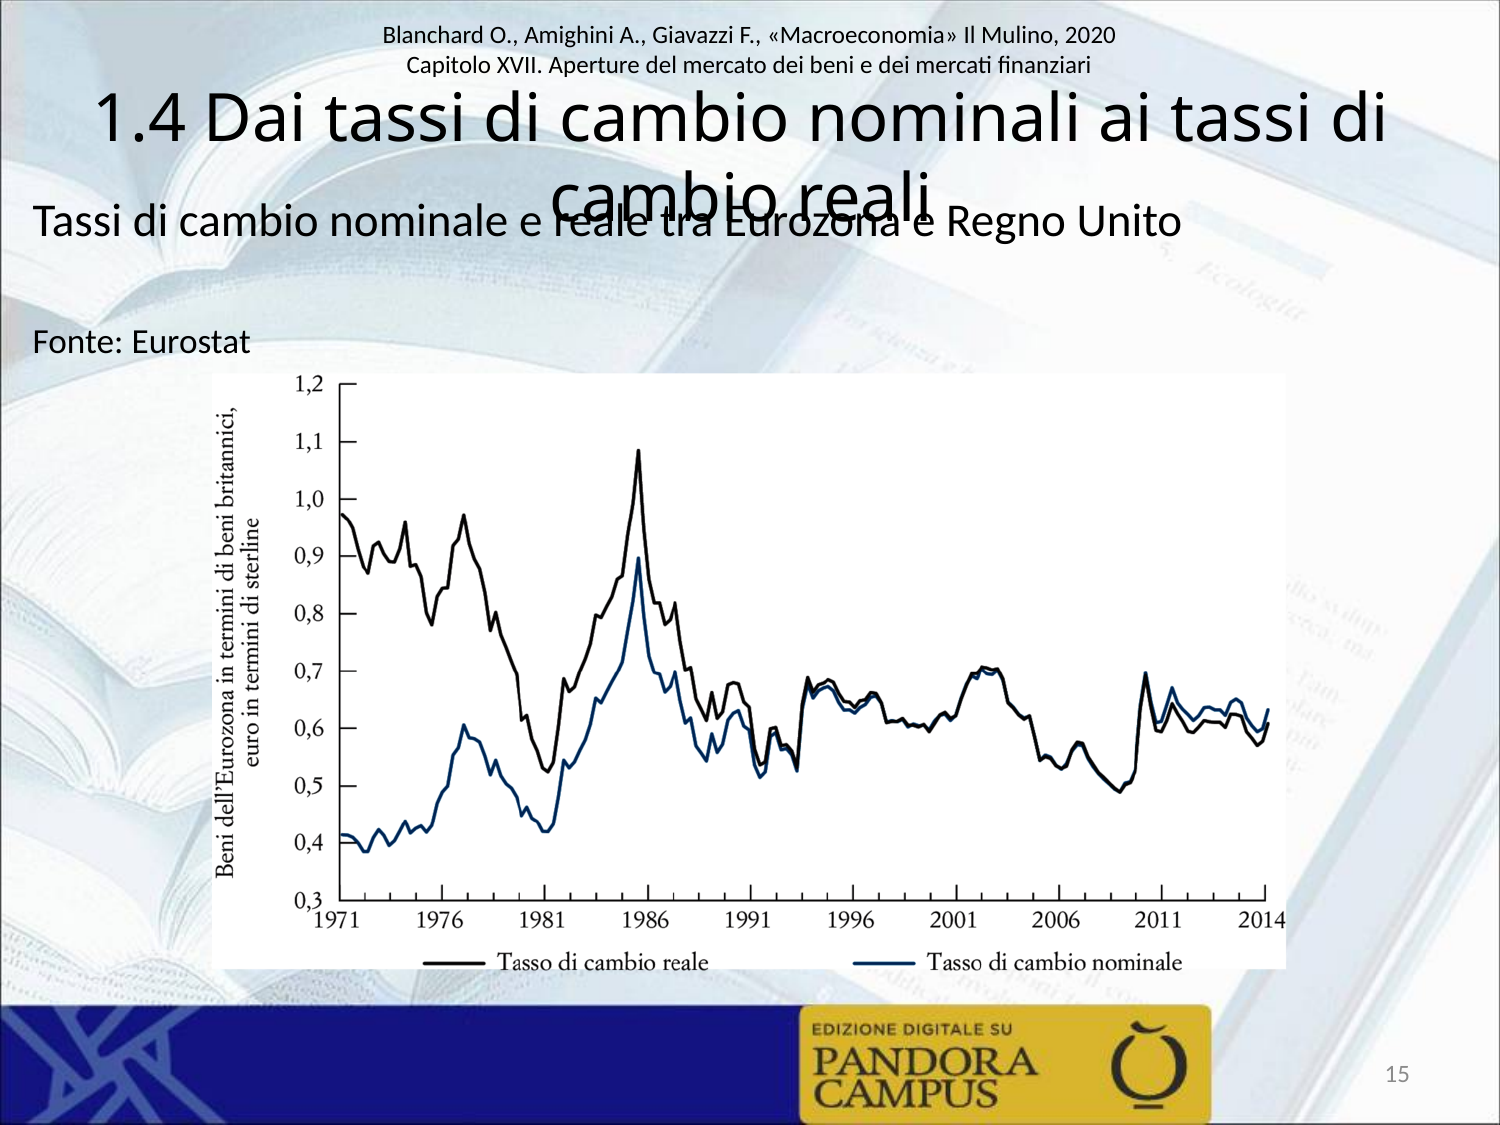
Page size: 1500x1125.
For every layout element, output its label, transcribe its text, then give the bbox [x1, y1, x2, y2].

list Tassi di cambio nominale e reale tra Eurozona e Regno Unito Fonte: Eurostat [17, 181, 1483, 370]
title 1.4 Dai tassi di cambio nominali ai tassi di cambio reali [0, 67, 1483, 255]
slide_number 15 [1074, 1042, 1425, 1103]
picture [0, 0, 1500, 1125]
